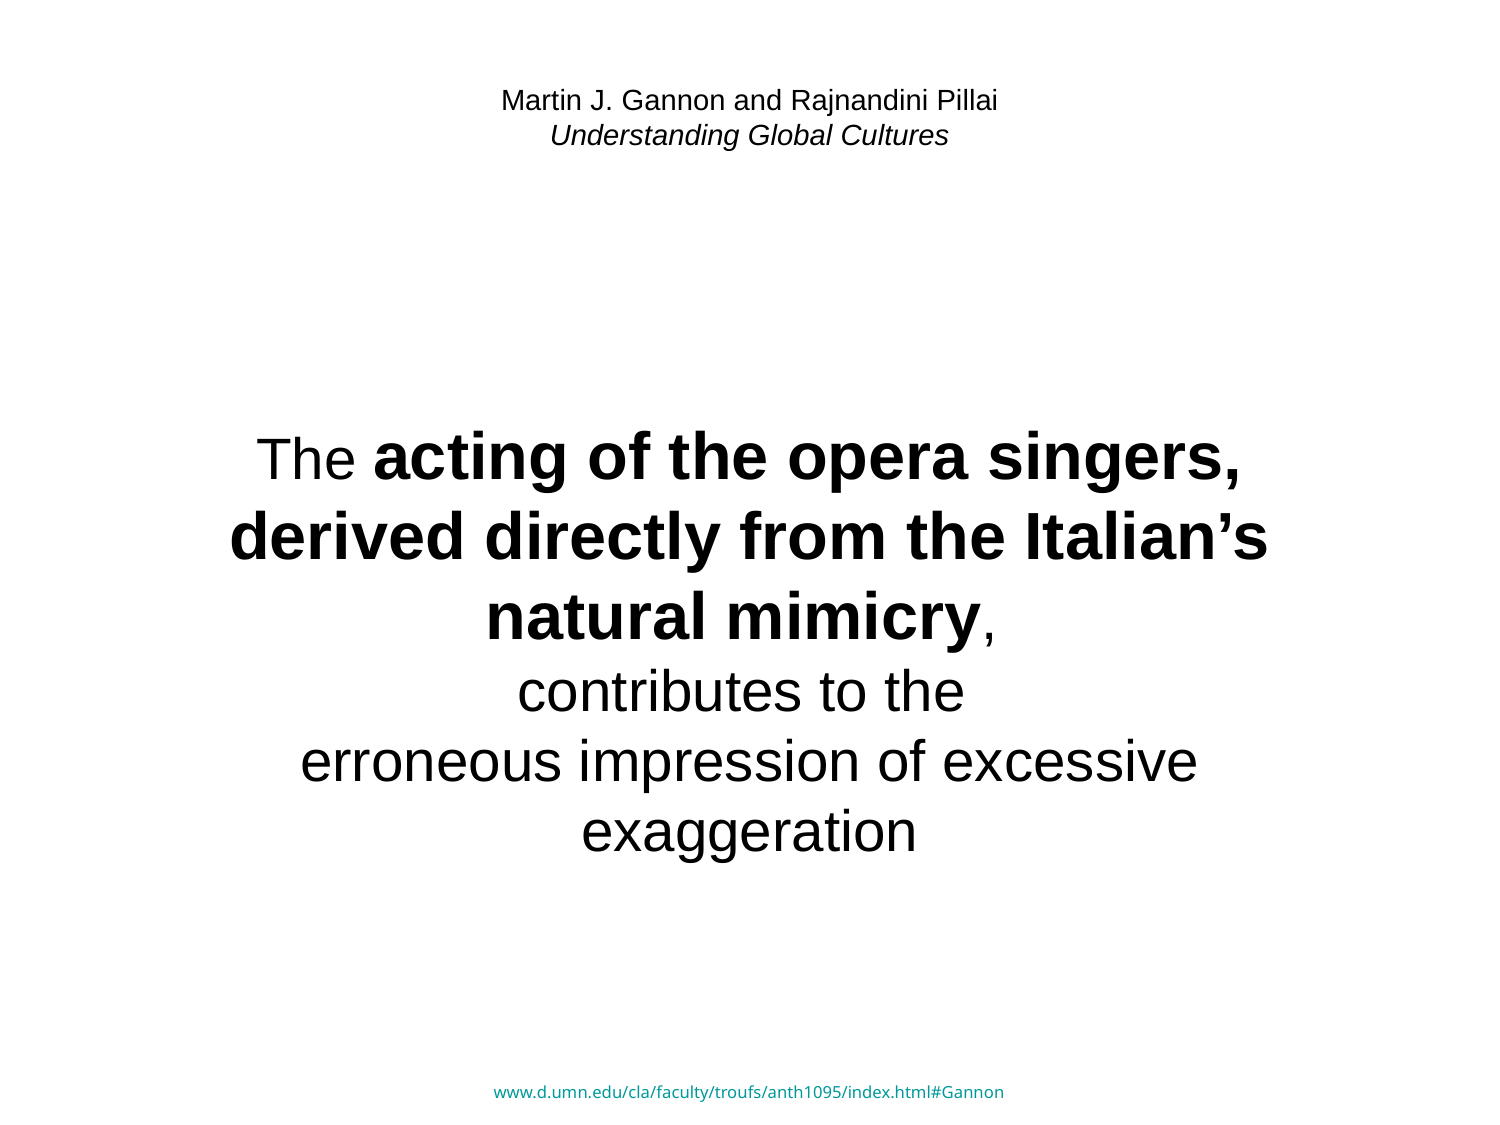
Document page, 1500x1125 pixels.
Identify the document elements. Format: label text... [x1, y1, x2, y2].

text_box www.d.umn.edu/cla/faculty/troufs/anth1095/index.html#Gannon [478, 1074, 1021, 1113]
list The acting of the opera singers, derived directly from the Italian’s natural mimicry, contributes to the erroneous impression of excessive exaggeration [149, 405, 1351, 876]
title Martin J. Gannon and Rajnandini Pillai Understanding Global Cultures [74, 69, 1426, 163]
